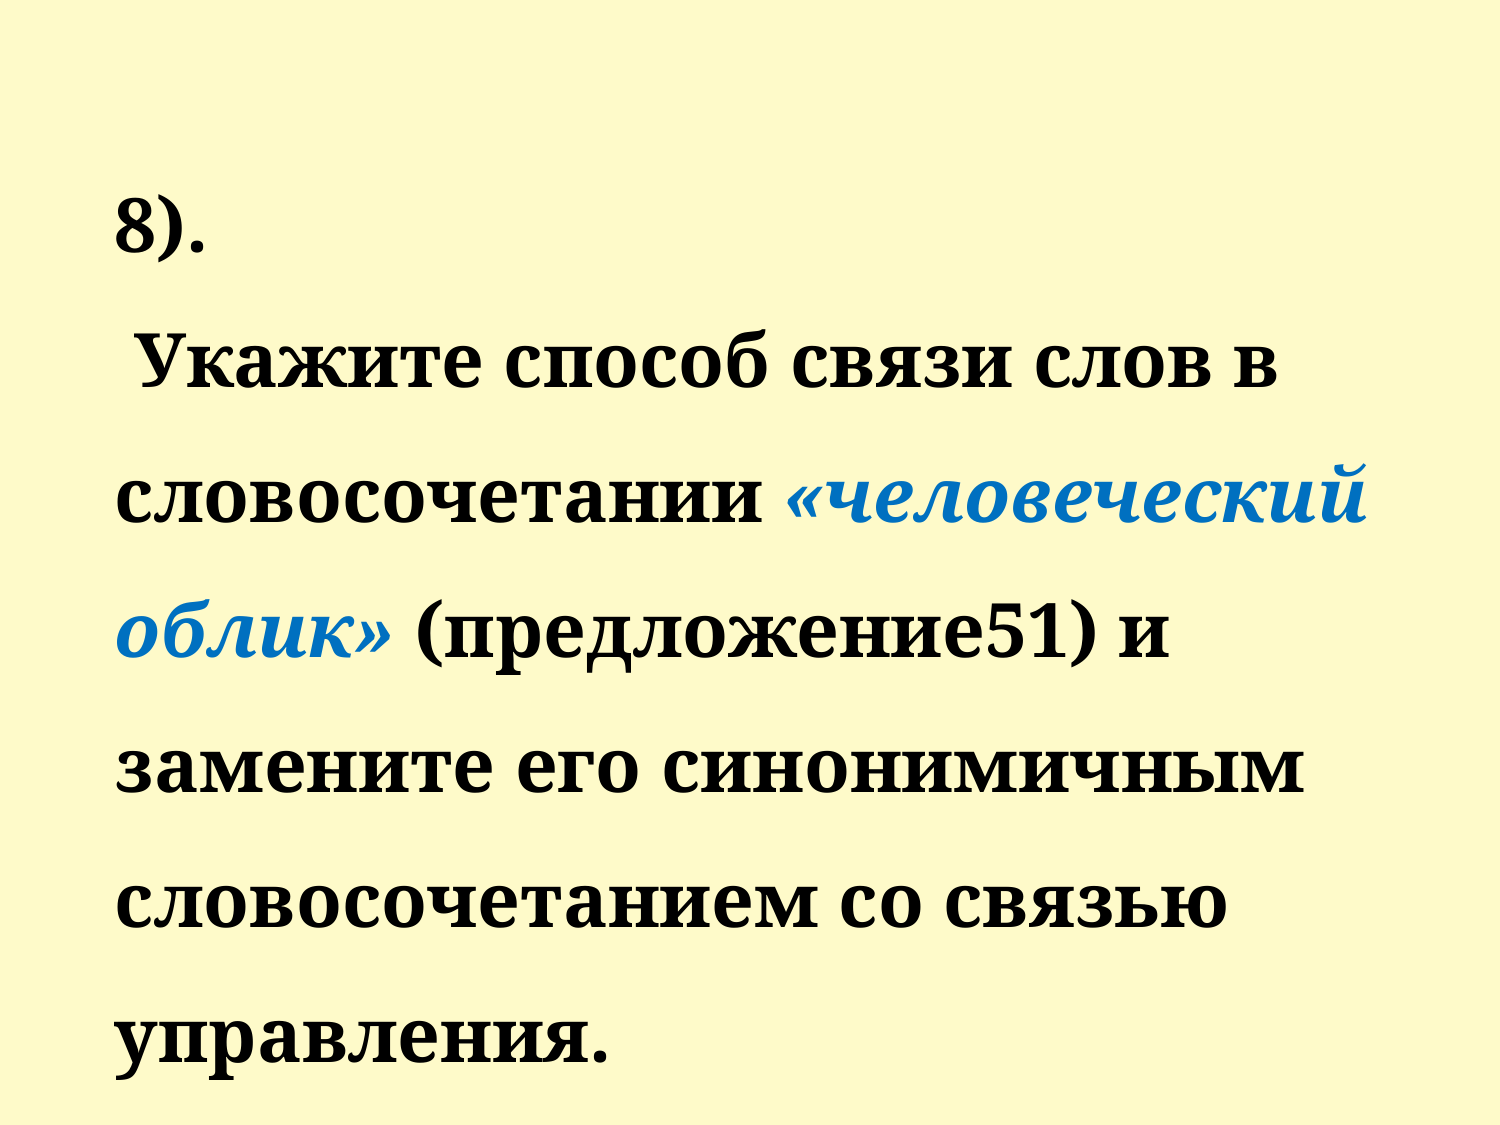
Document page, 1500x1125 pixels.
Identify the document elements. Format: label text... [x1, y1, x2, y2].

text_box 8). Укажите способ связи слов в словосочетании «человеческий облик» (предложение51) и замените его синонимичным словосочетанием со связью управления. [100, 125, 1436, 1086]
